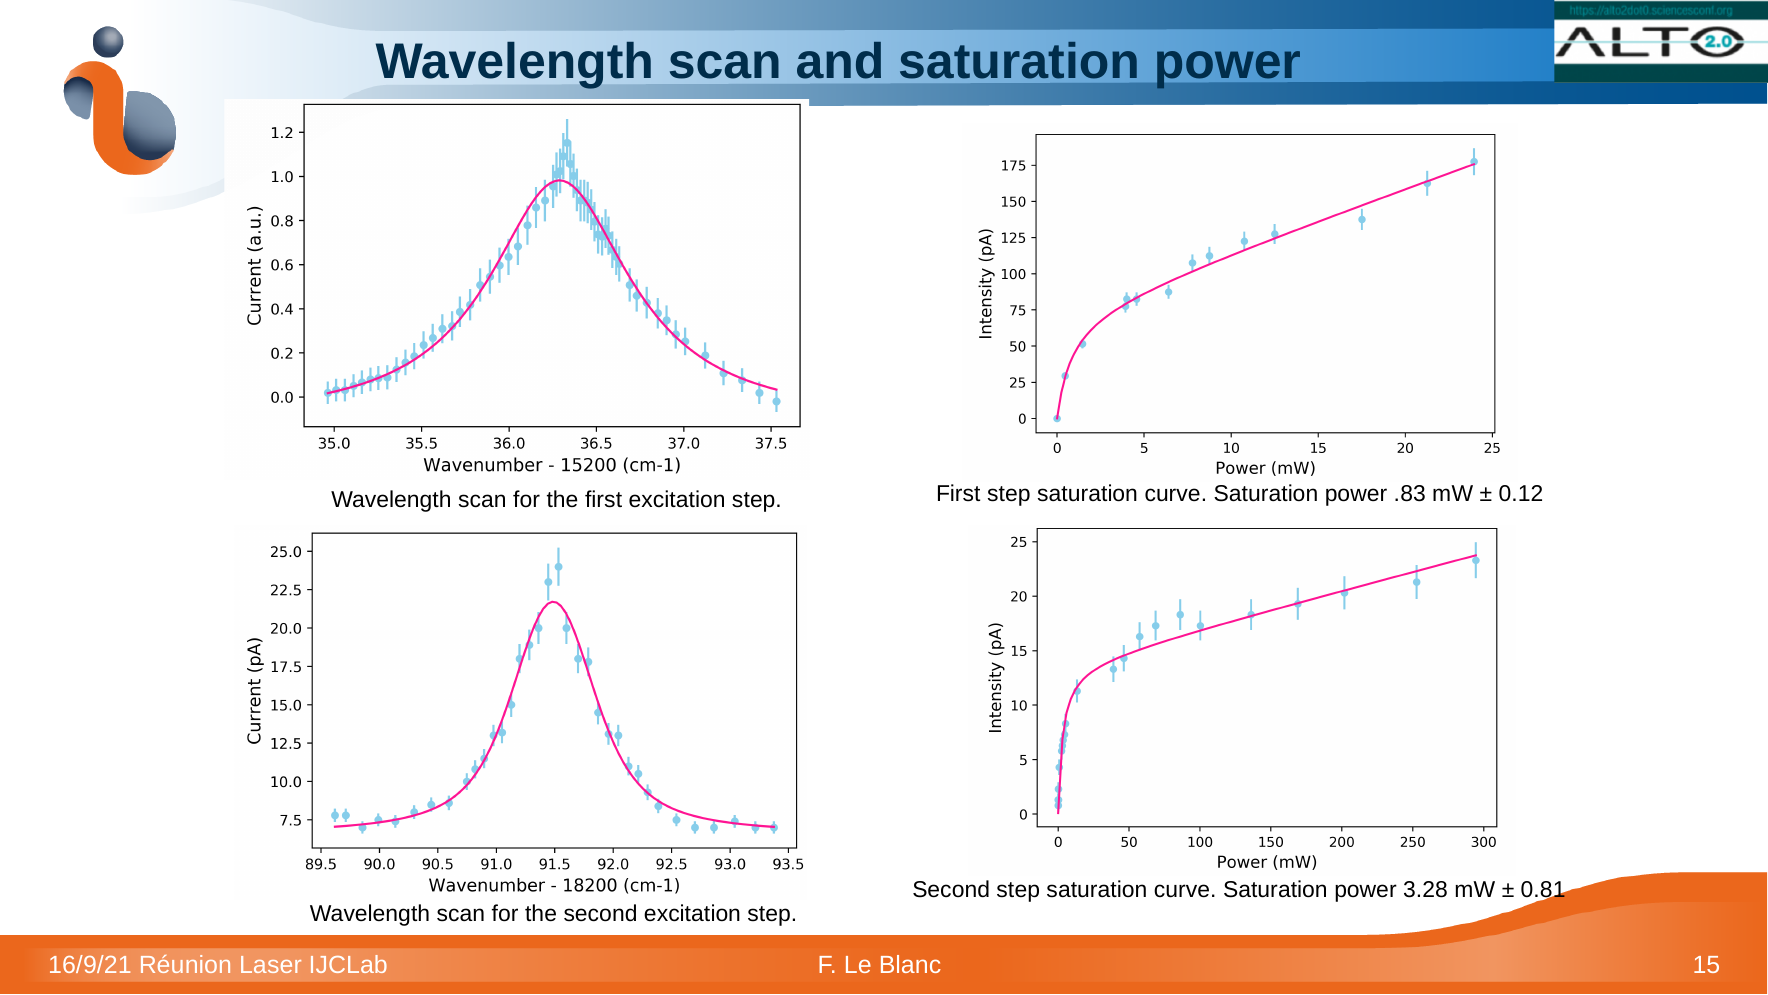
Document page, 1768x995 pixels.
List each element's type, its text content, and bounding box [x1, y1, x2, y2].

text_box Wavelength scan for the second excitation step. [295, 891, 894, 957]
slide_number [33, 937, 429, 991]
text_box Second step saturation curve. Saturation power 3.28 mW ± 0.81 [897, 868, 1595, 933]
text_box First step saturation curve. Saturation power .83 mW ± 0.12 [921, 472, 1559, 538]
picture [0, 0, 1768, 994]
title Wavelength scan and saturation power [375, 24, 1309, 96]
text_box Wavelength scan for the first excitation step. [316, 478, 916, 544]
slide_number 15 [1338, 937, 1736, 991]
footer F. Le Blanc [481, 937, 1285, 991]
